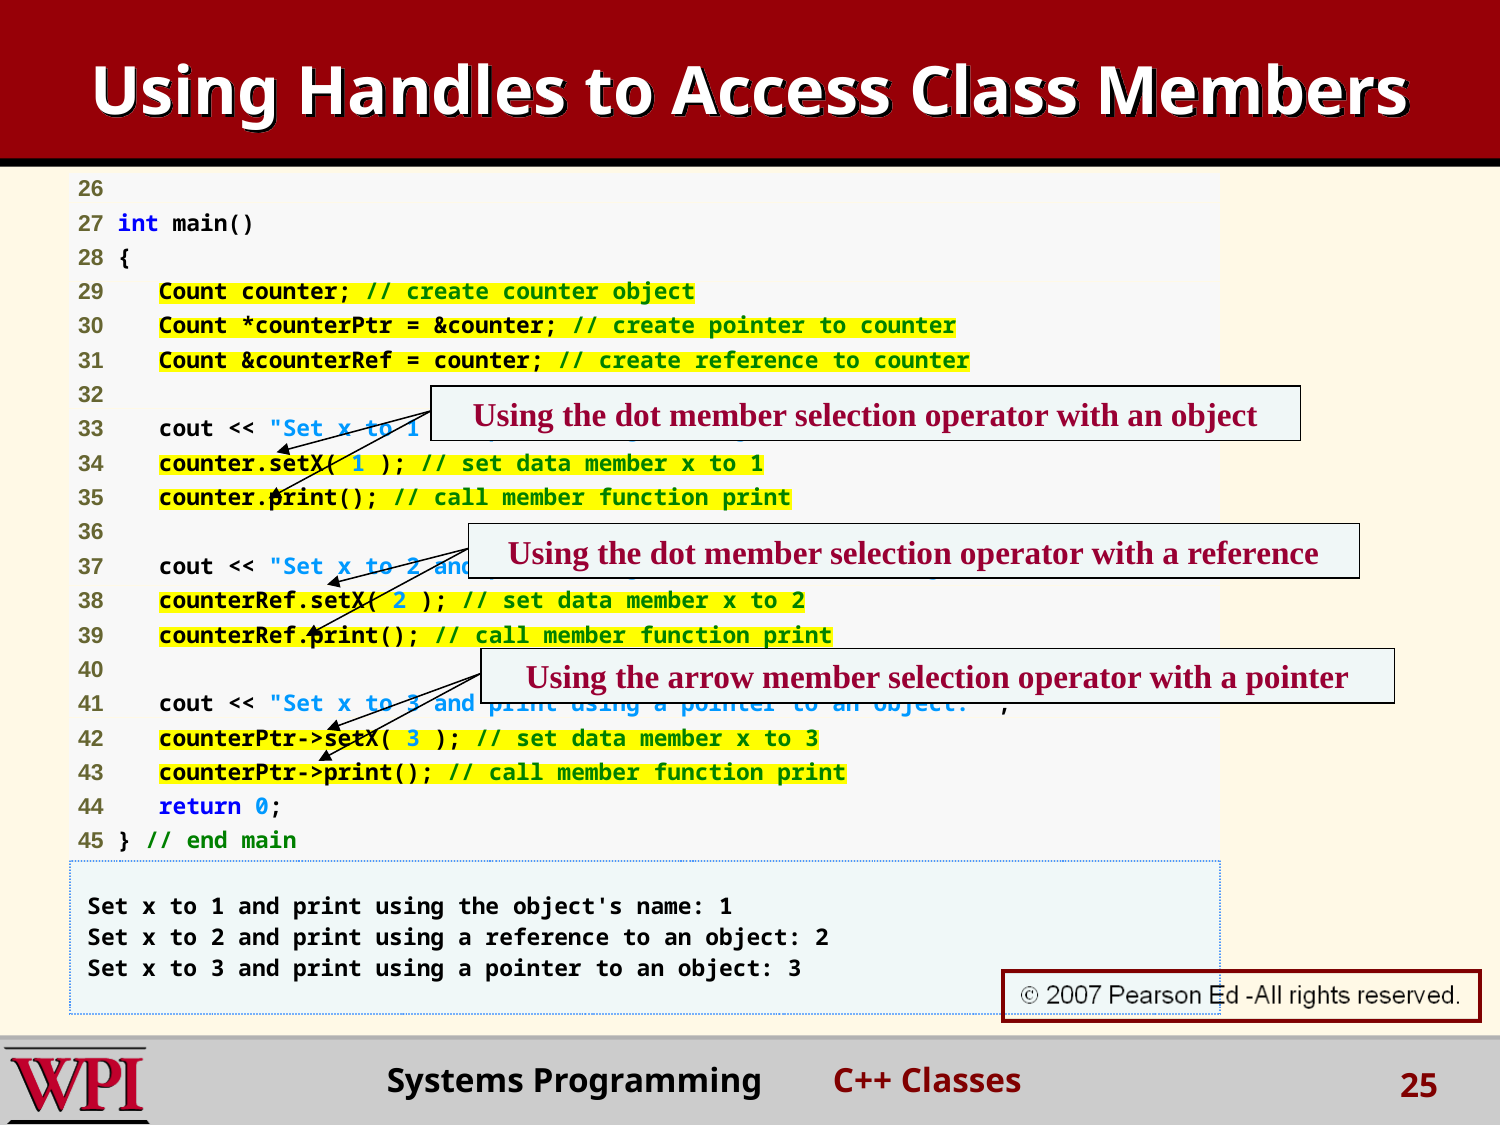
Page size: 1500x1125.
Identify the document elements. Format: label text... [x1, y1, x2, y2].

text_box Using the dot member selection operator with an object [1228, 385, 1301, 441]
footer Systems Programming C++ Classes [371, 1055, 1211, 1118]
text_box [68, 173, 1224, 1048]
text_box Using Handles to Access Class Members [29, 18, 1471, 149]
picture [0, 1040, 1500, 1125]
text_box Using the arrow member selection operator with a pointer [1228, 648, 1395, 703]
text_box Using the dot member selection operator with a reference [1228, 523, 1360, 579]
picture [0, 0, 1500, 158]
slide_number 25 [1344, 1056, 1495, 1095]
picture [0, 167, 1500, 1035]
